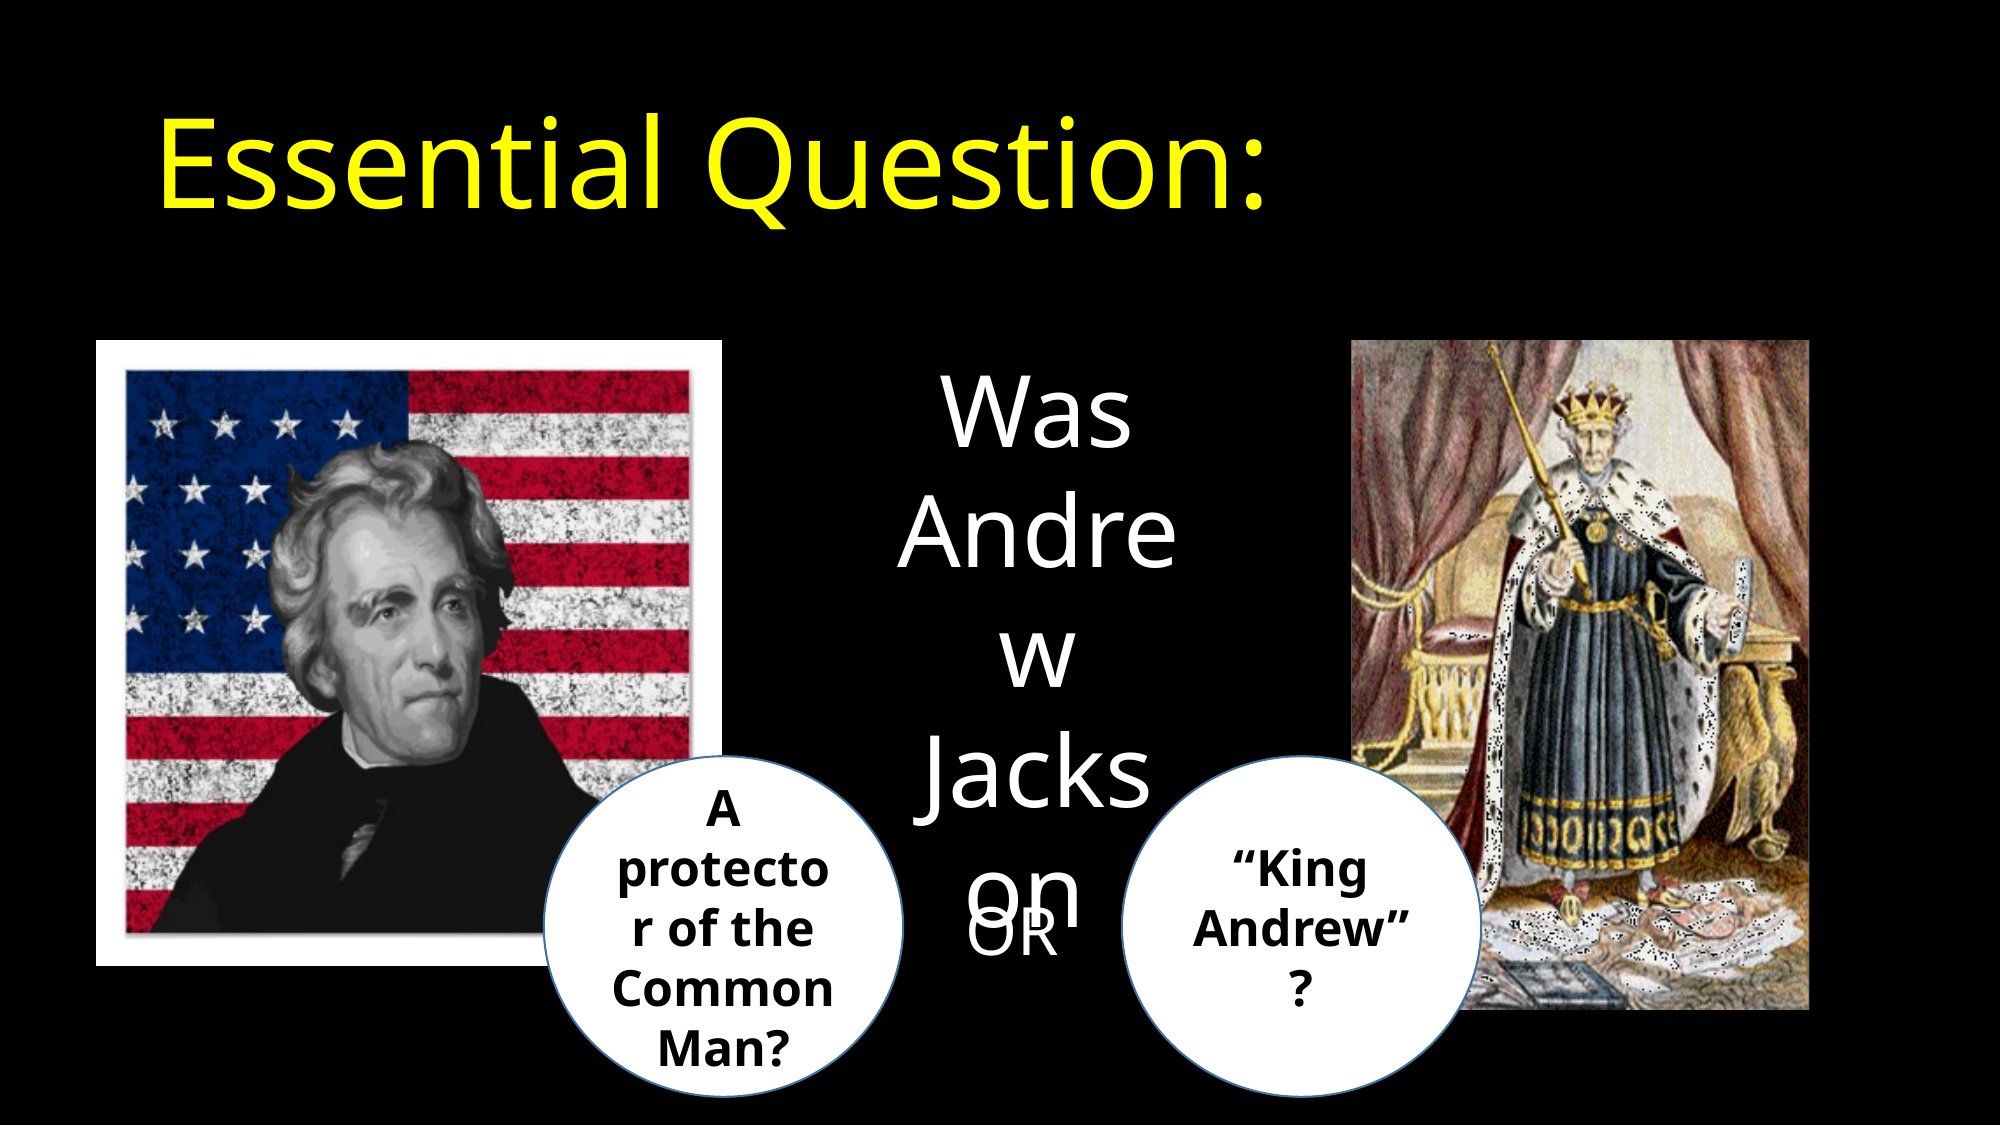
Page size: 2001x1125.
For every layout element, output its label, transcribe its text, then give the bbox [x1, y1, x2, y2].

text_box Was Andrew Jackson [904, 340, 1121, 955]
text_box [96, 340, 904, 1097]
title Essential Question: [137, 59, 1863, 278]
text_box OR [943, 881, 1082, 976]
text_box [1121, 340, 1811, 1097]
